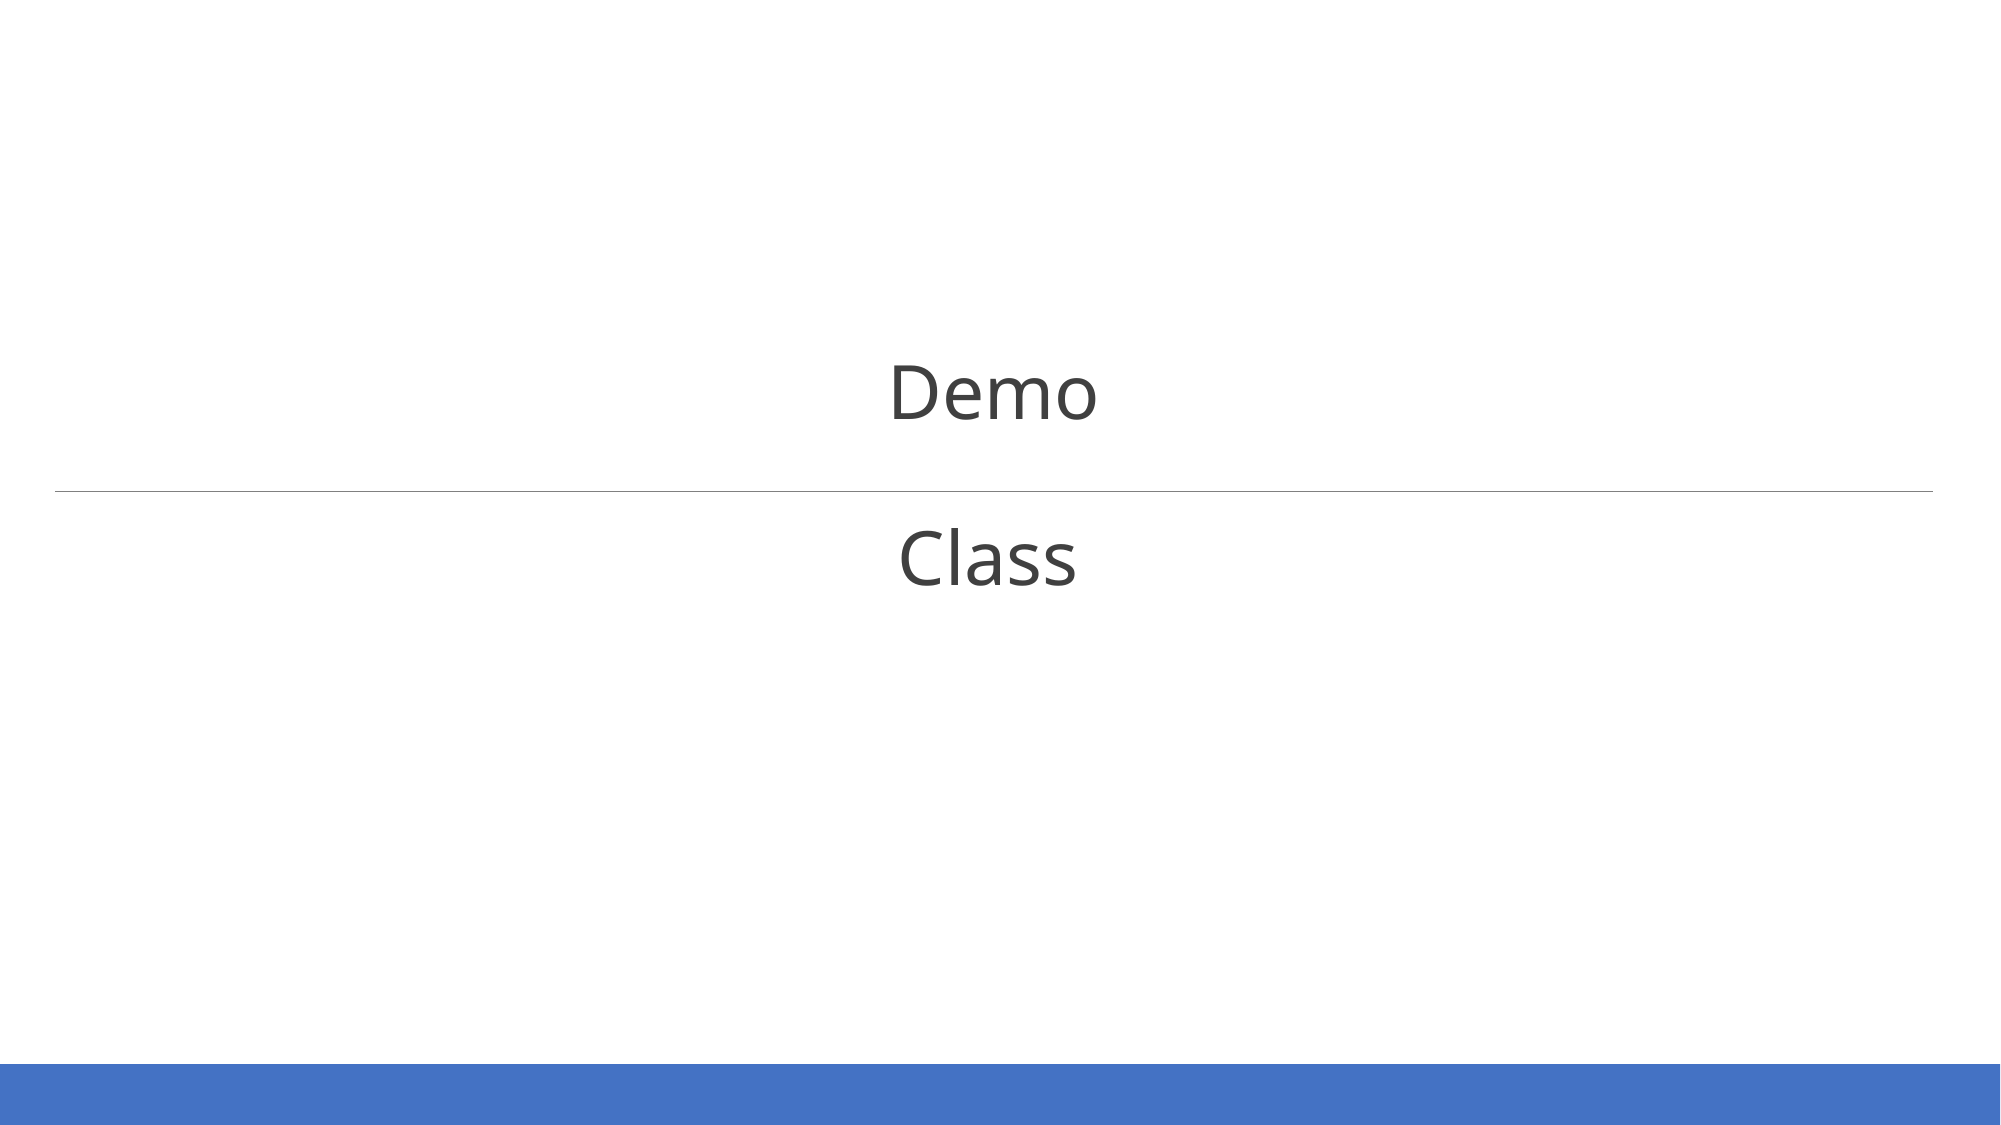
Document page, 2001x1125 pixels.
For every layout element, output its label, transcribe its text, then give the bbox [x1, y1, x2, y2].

list Demo [373, 324, 1615, 467]
list Class [232, 515, 1745, 823]
